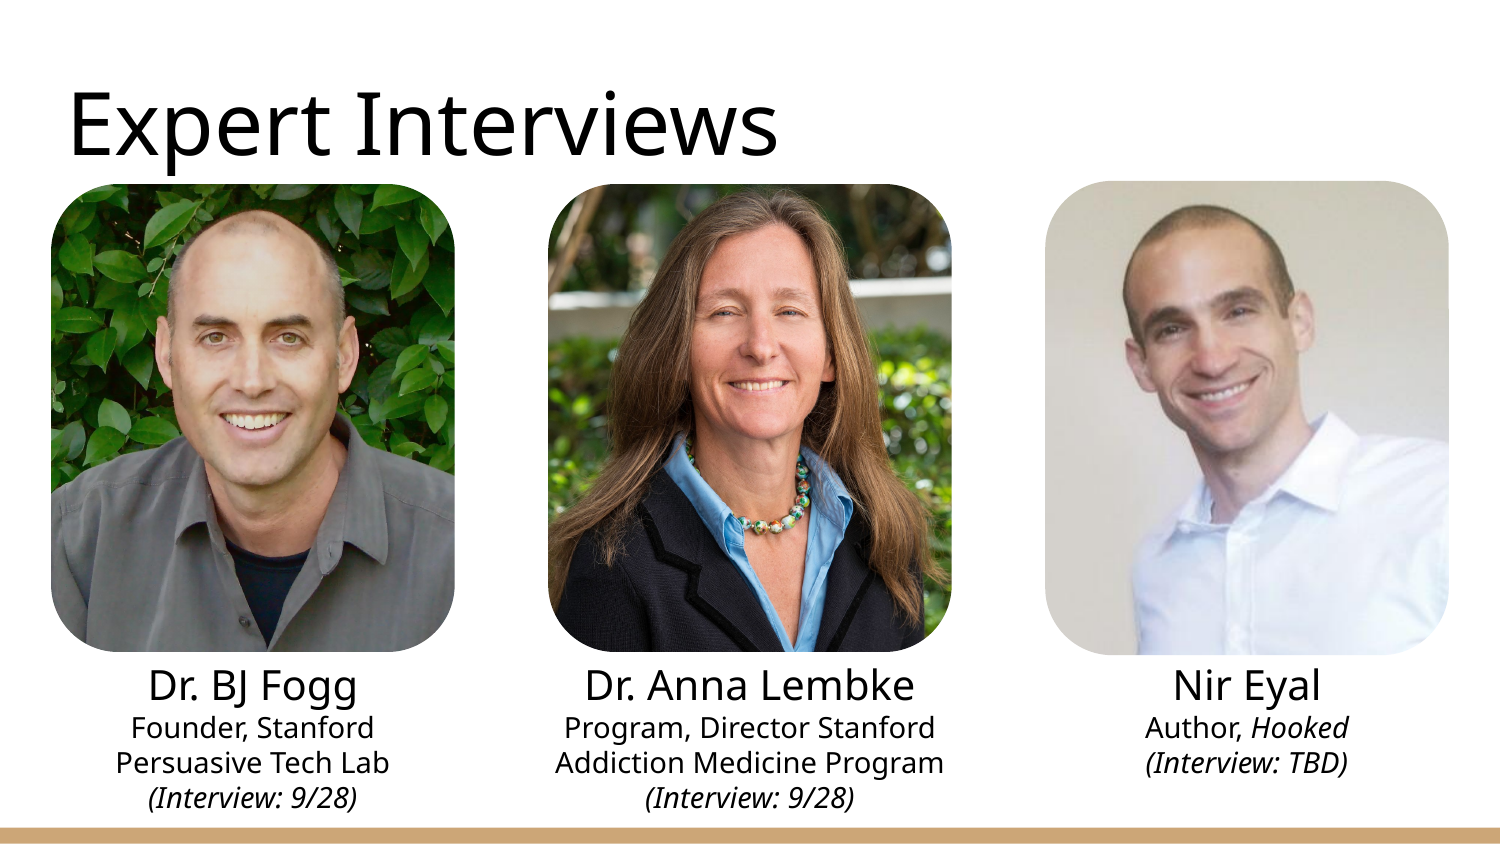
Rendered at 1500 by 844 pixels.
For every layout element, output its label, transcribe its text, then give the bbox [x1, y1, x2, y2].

picture [50, 183, 455, 653]
picture [547, 183, 952, 653]
title Expert Interviews [51, 51, 1449, 189]
picture [1044, 180, 1450, 656]
text_box Dr. BJ Fogg Founder, Stanford Persuasive Tech Lab (Interview: 9/28) [51, 661, 455, 834]
text_box Nir Eyal Author, Hooked (Interview: TBD) [1045, 663, 1449, 834]
text_box Dr. Anna Lembke Program, Director Stanford Addiction Medicine Program (Interview: 9/28) [522, 643, 978, 834]
